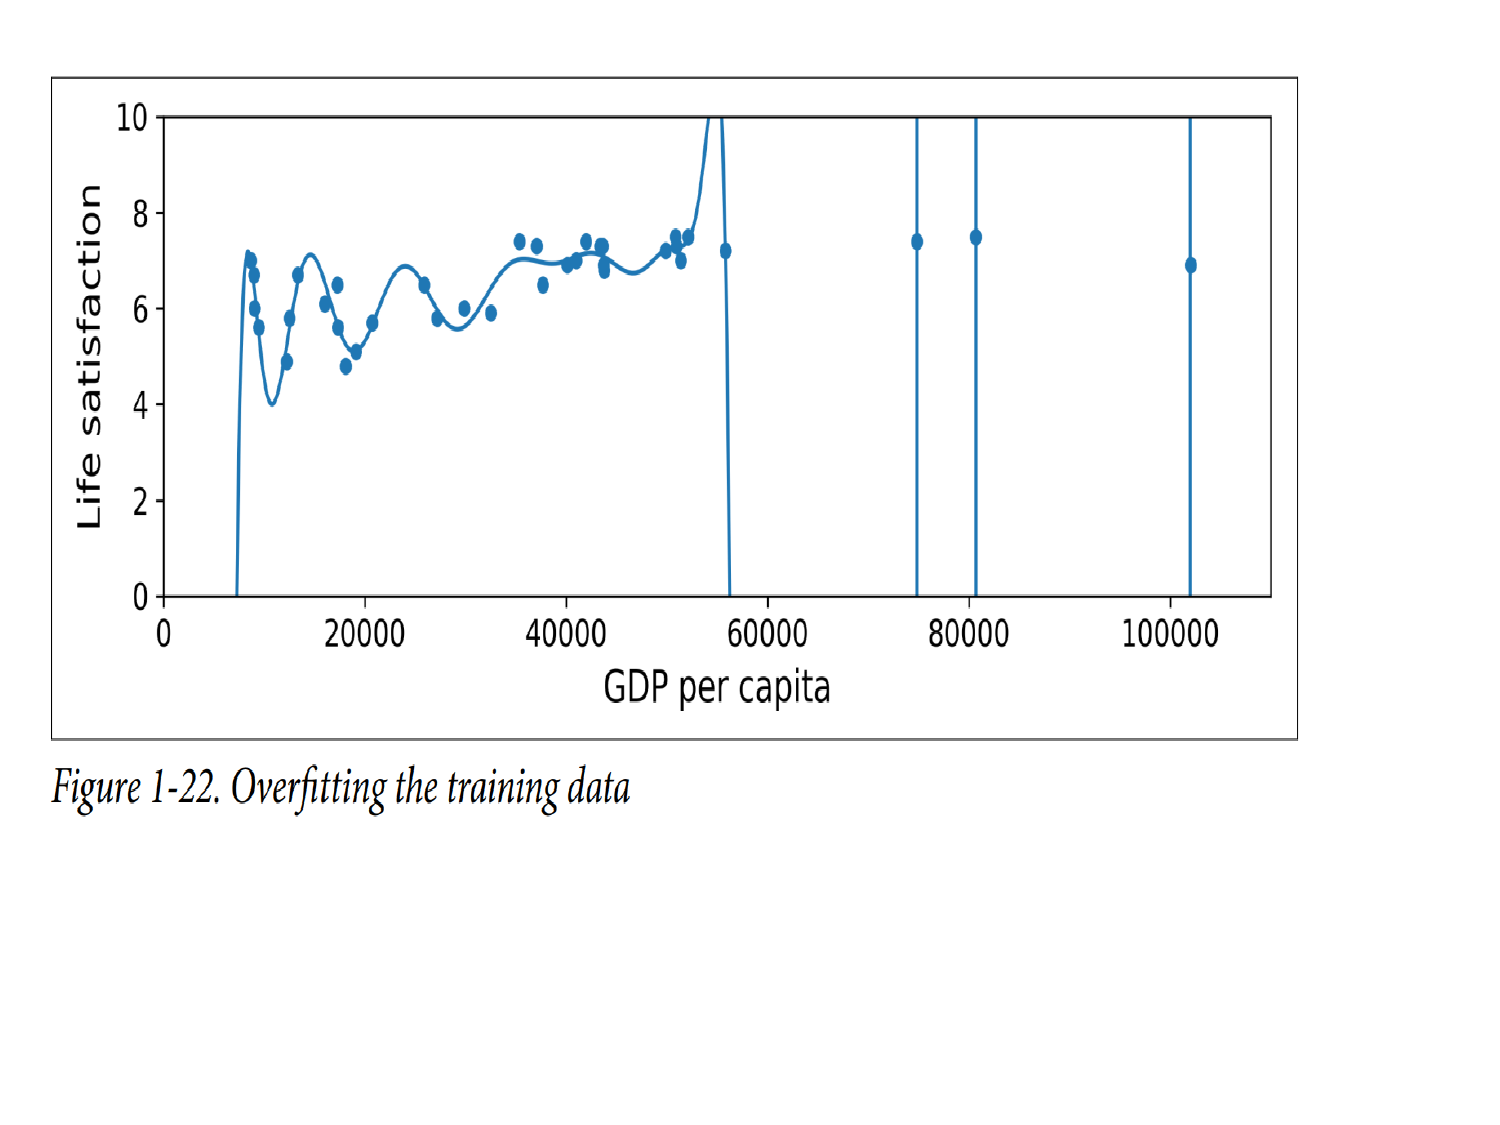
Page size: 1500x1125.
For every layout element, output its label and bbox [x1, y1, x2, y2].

picture [40, 66, 1325, 835]
